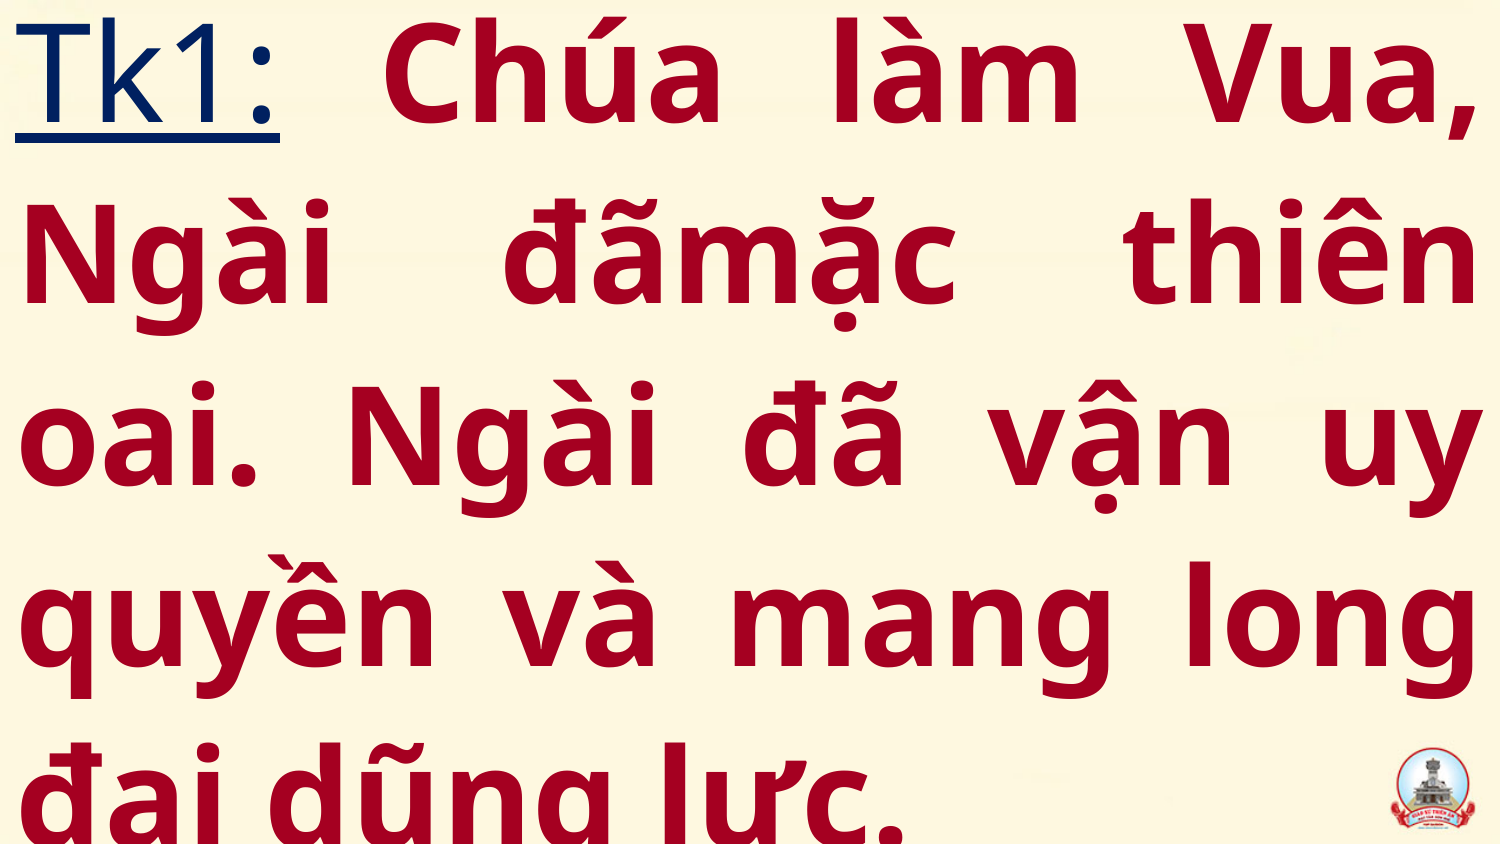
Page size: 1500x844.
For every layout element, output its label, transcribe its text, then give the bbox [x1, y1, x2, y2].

title Tk1: Chúa làm Vua, Ngài đãmặc thiên oai. Ngài đã vận uy quyền và mang long đai dũng lực. [0, 0, 1500, 844]
